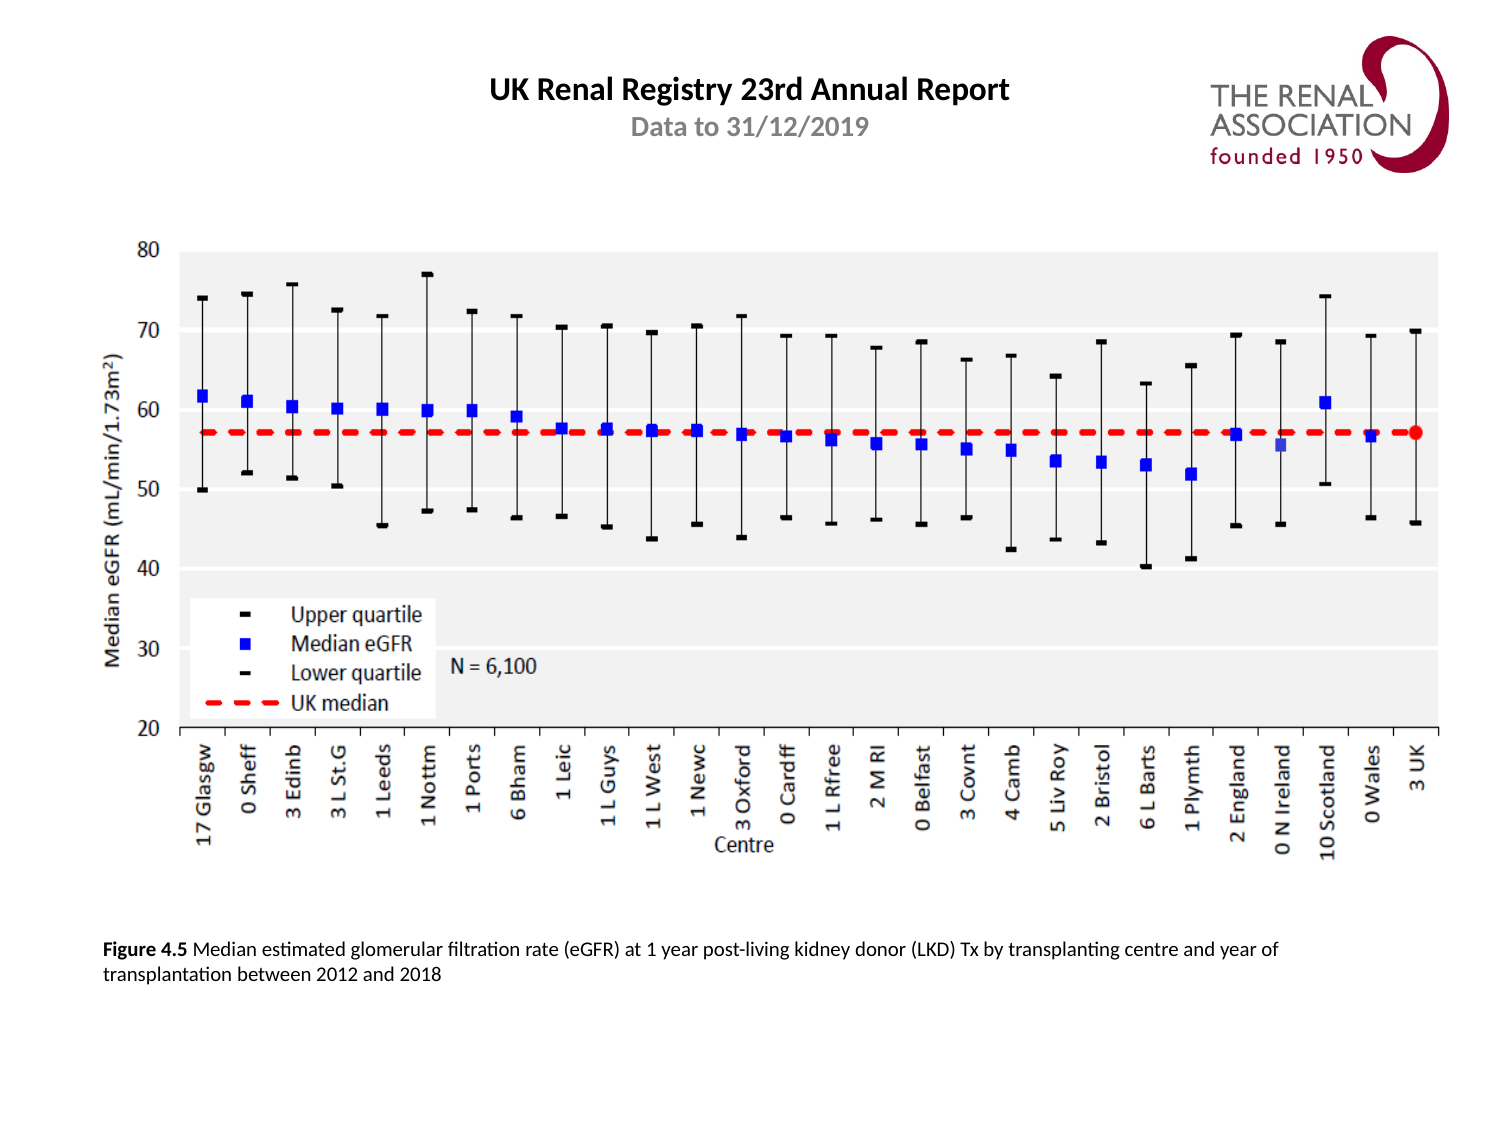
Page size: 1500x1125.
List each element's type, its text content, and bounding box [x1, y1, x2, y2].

text_box UK Renal Registry 23rd Annual Report Data to 31/12/2019 [466, 63, 1034, 147]
picture [1210, 36, 1449, 173]
text_box Figure 4.5 Median estimated glomerular filtration rate (eGFR) at 1 year post-living kidney donor (LKD) Tx by transplanting centre and year of transplantation between 2012 and 2018 [88, 928, 1388, 994]
picture [88, 219, 1449, 870]
